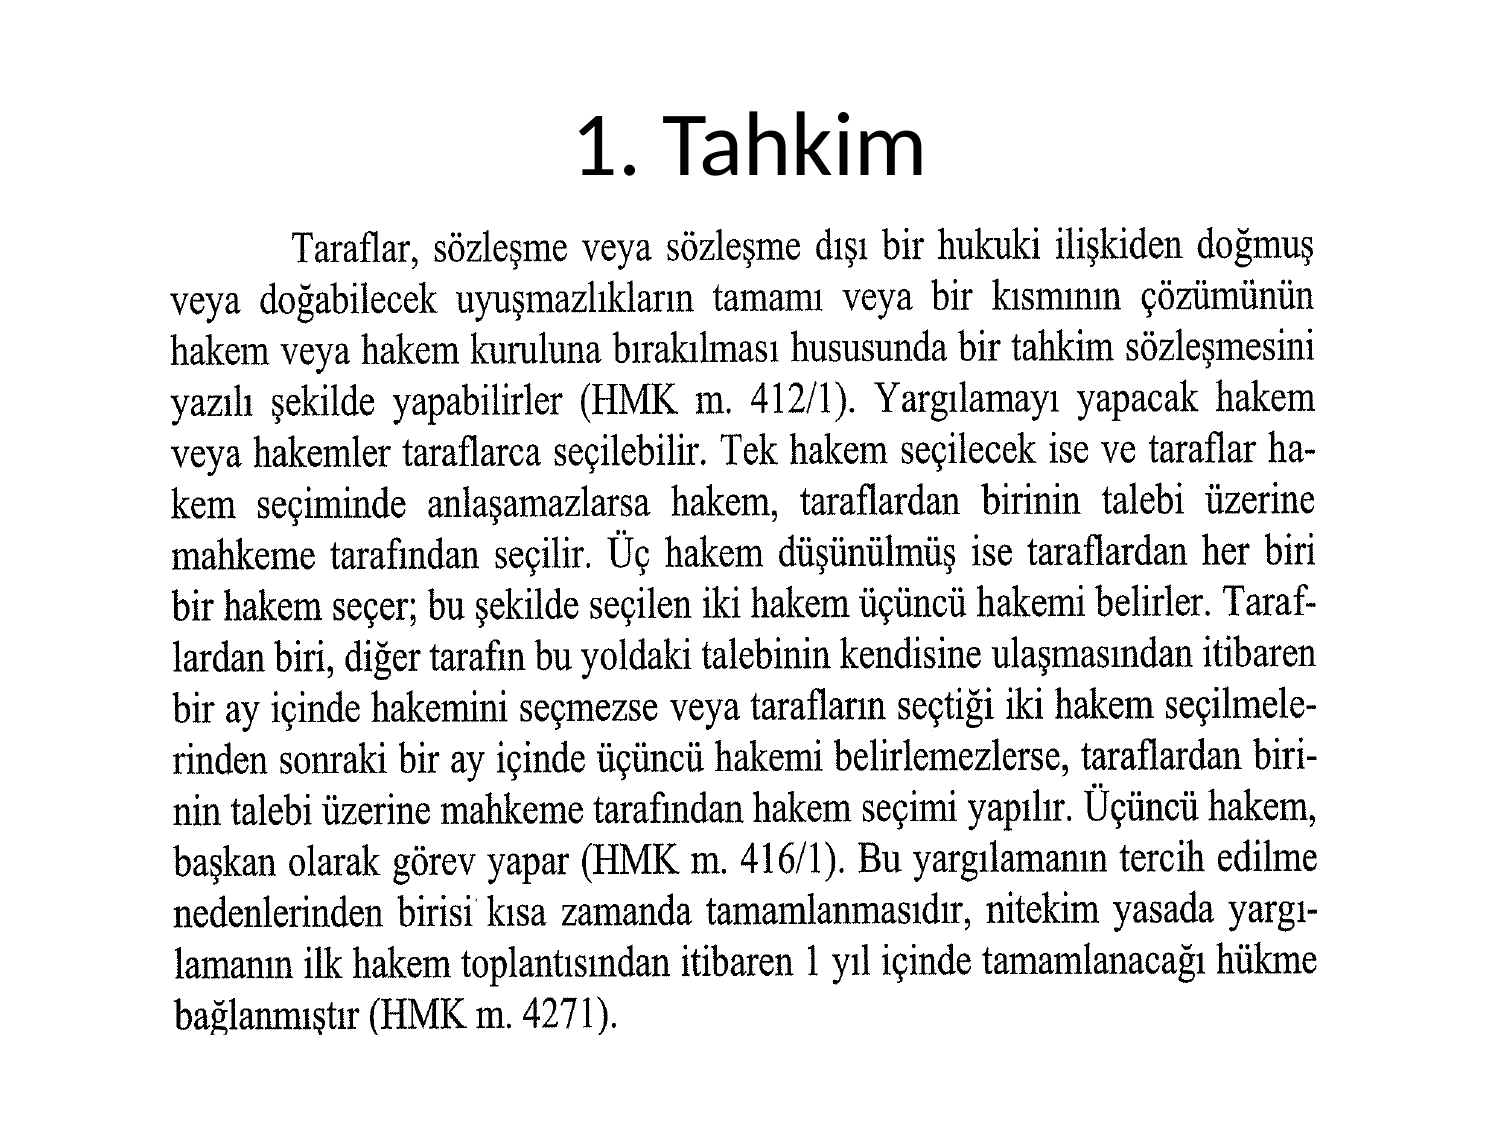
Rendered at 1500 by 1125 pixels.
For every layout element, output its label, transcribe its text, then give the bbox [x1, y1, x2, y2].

title 1. Tahkim [75, 45, 1425, 219]
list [74, 219, 1426, 1036]
